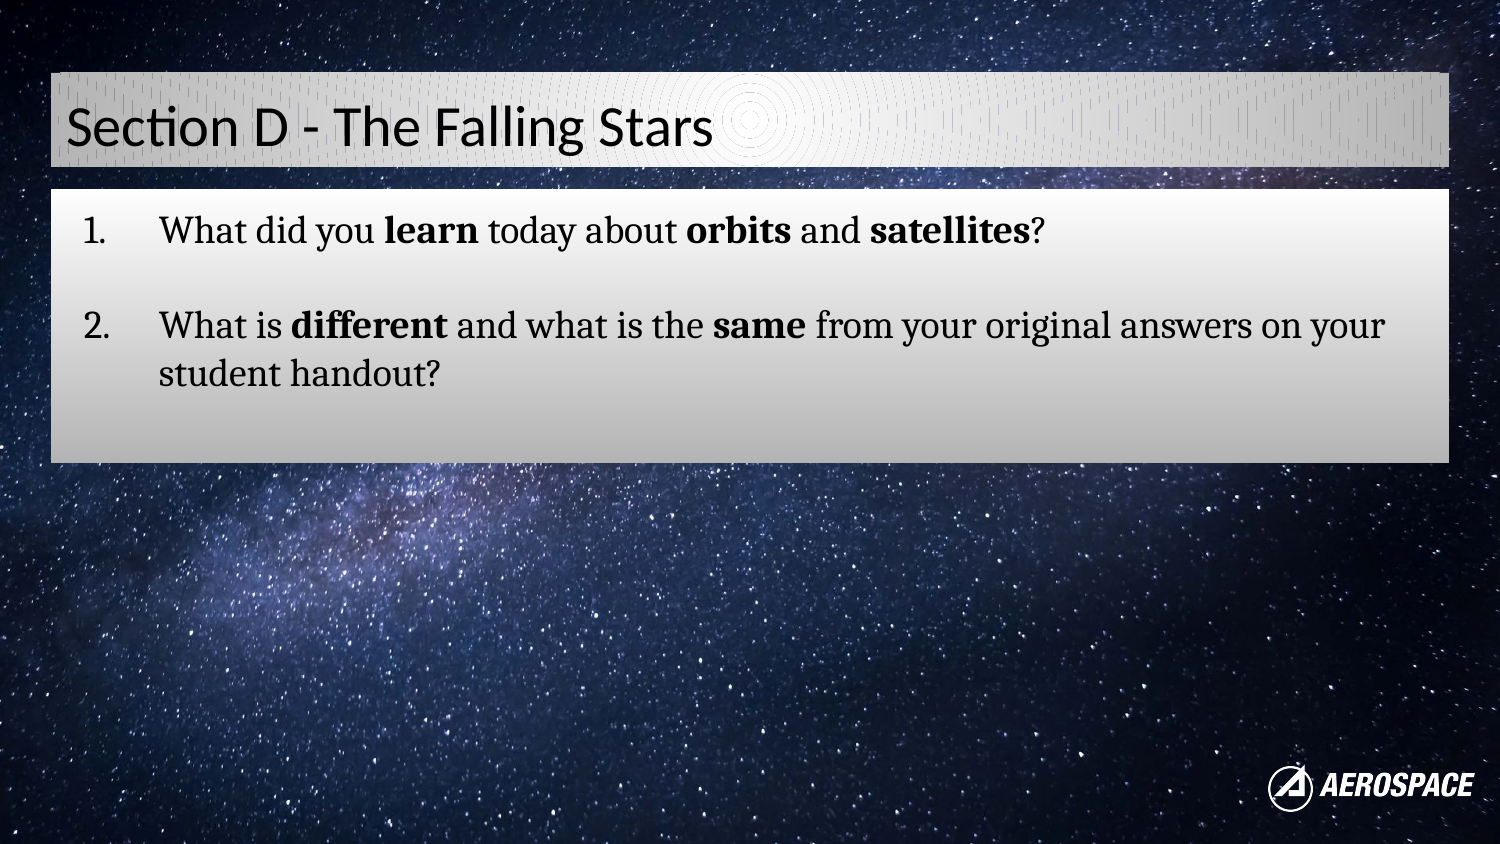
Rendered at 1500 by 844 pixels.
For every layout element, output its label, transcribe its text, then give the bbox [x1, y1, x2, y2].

title Section D - The Falling Stars [51, 72, 1449, 167]
list What did you learn today about orbits and satellites? What is different and what is the same from your original answers on your student handout? [51, 189, 1449, 463]
picture [0, 0, 1500, 844]
